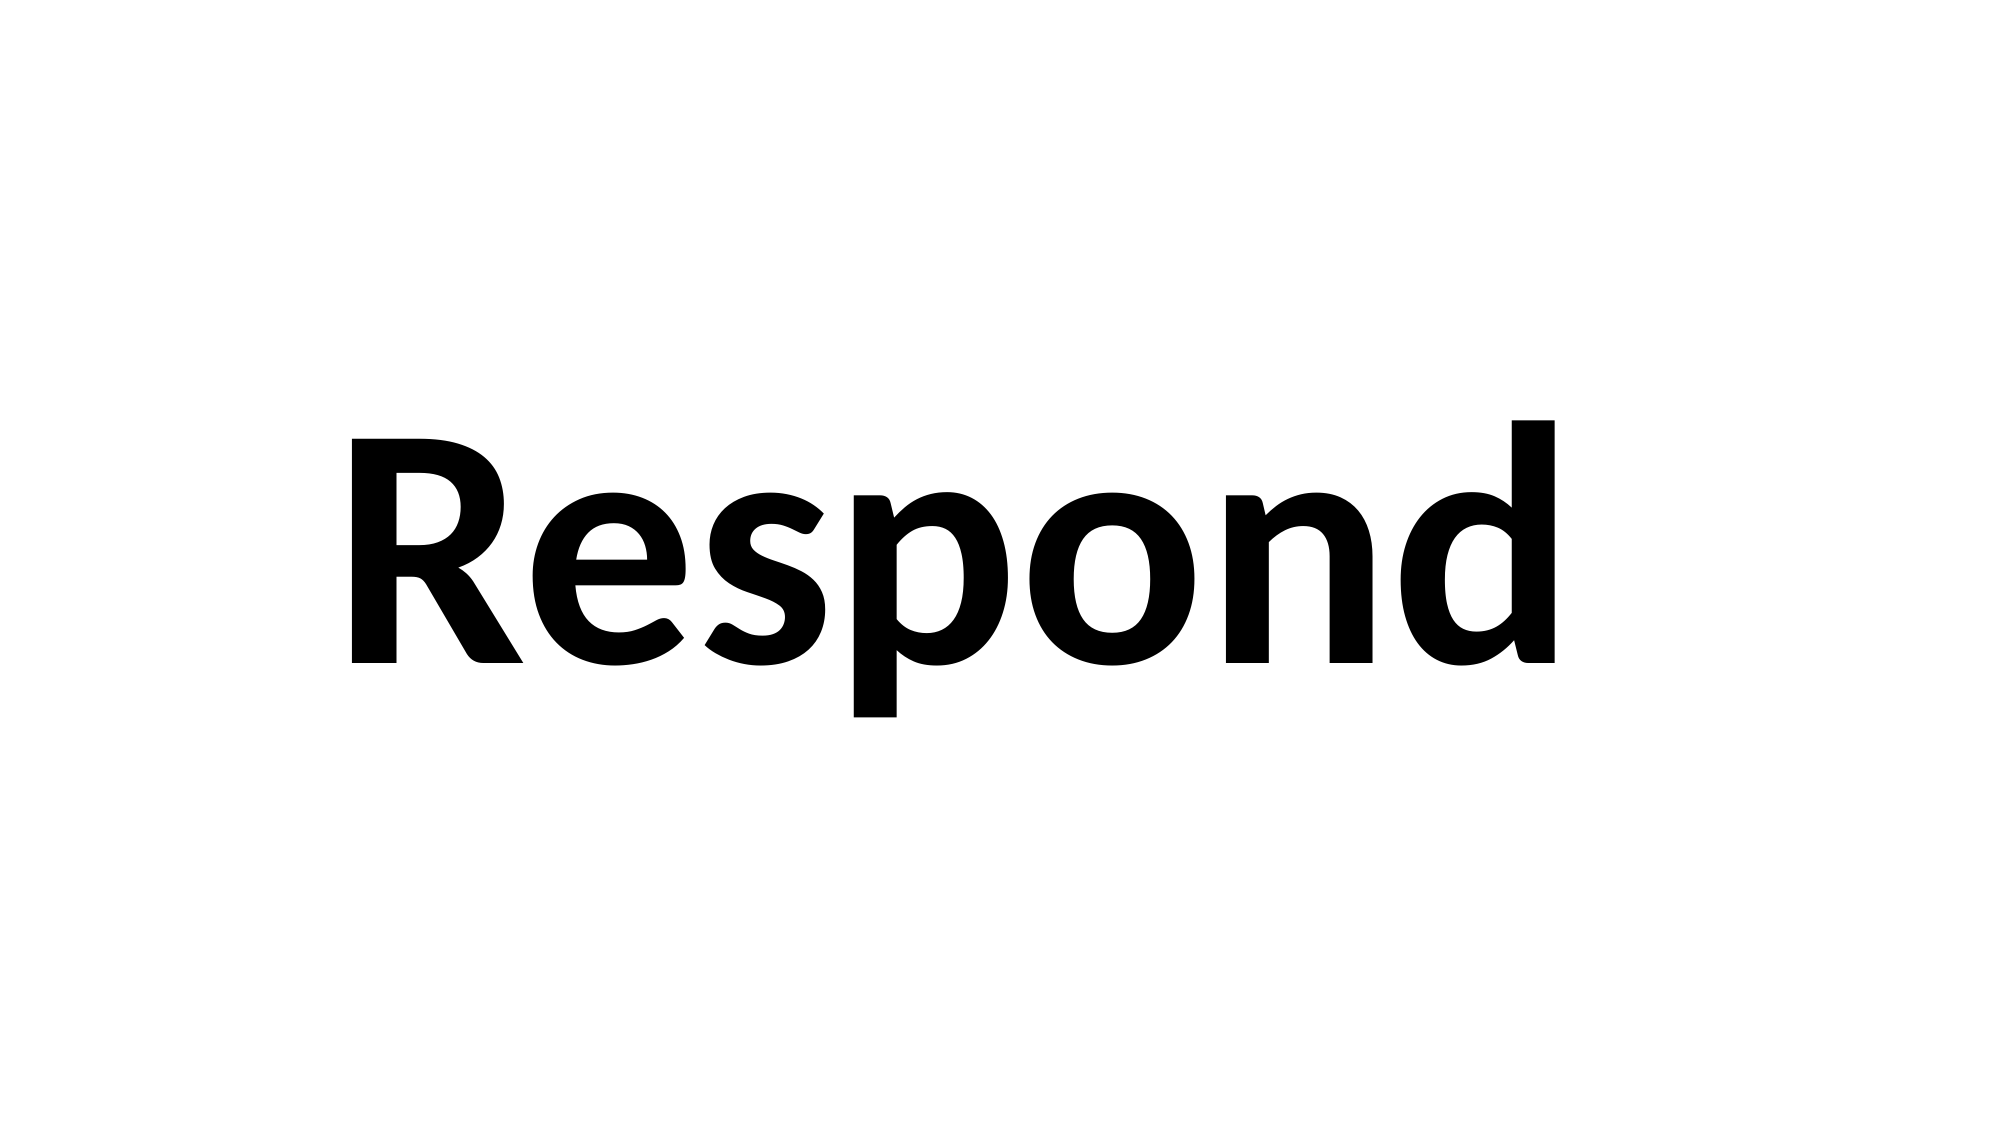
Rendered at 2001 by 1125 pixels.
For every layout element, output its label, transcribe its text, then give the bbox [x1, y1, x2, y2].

text_box Respond [318, 310, 1592, 740]
